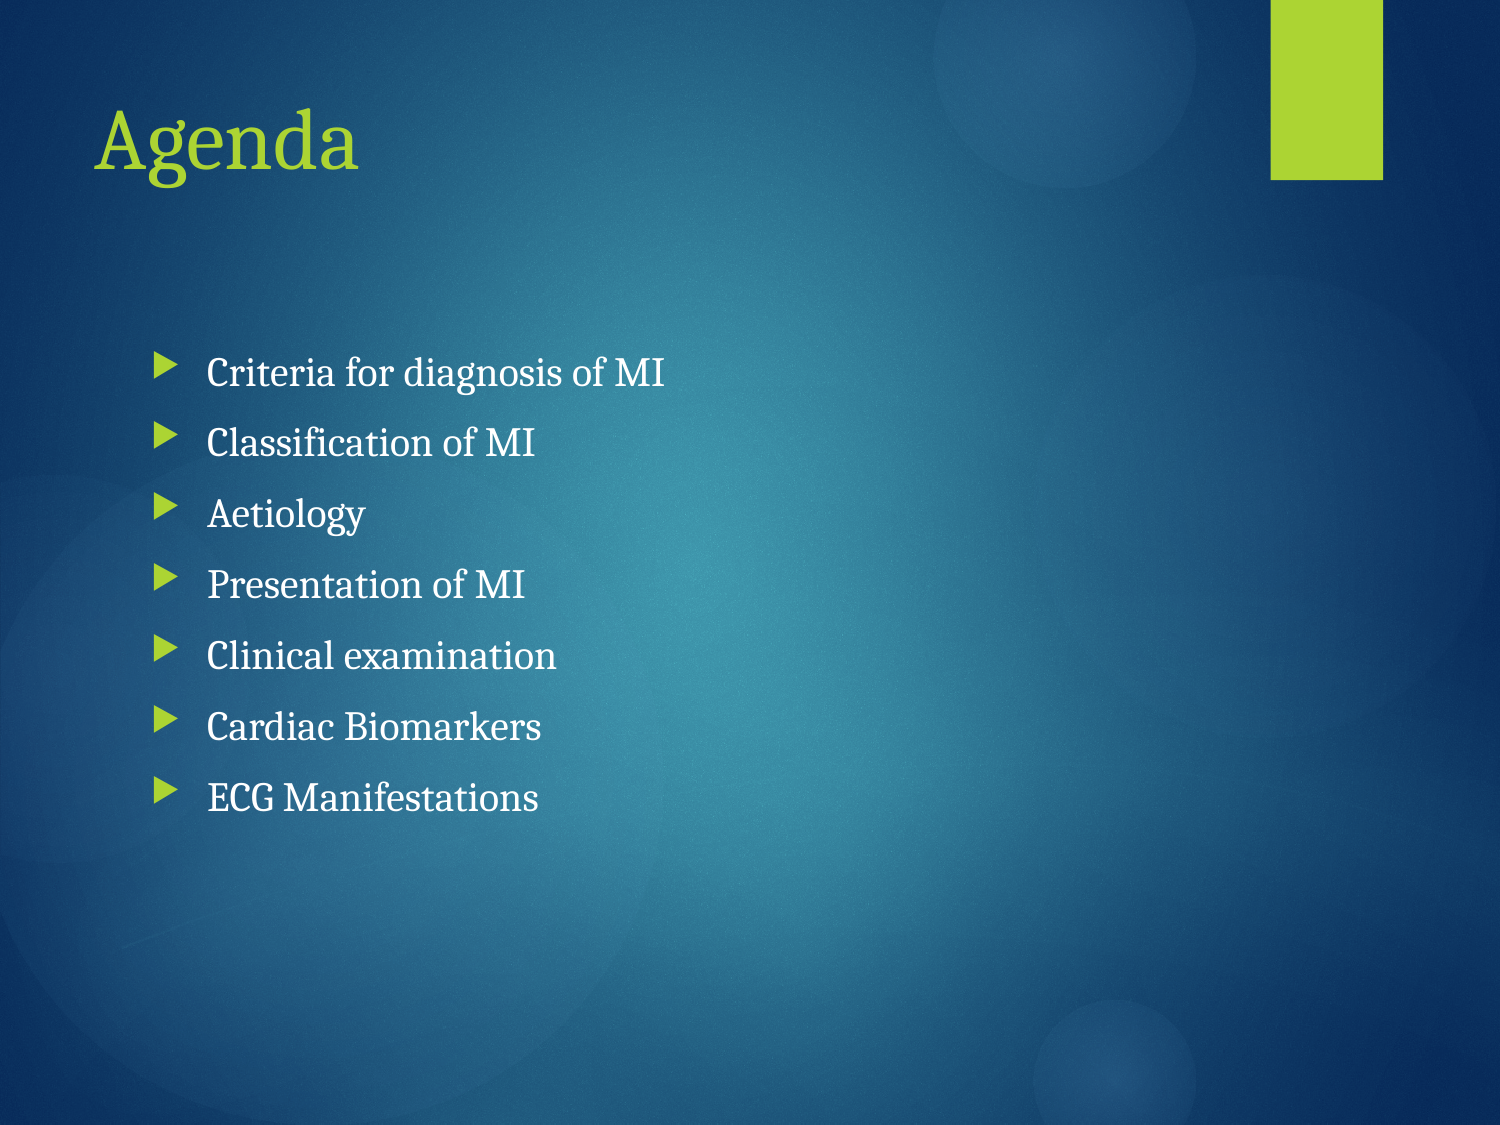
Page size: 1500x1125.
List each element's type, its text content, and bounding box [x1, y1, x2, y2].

list Criteria for diagnosis of MI Classification of MI Aetiology Presentation of MI Clinical examination Cardiac Biomarkers ECG Manifestations [135, 336, 1237, 1025]
title Agenda [79, 74, 1237, 304]
